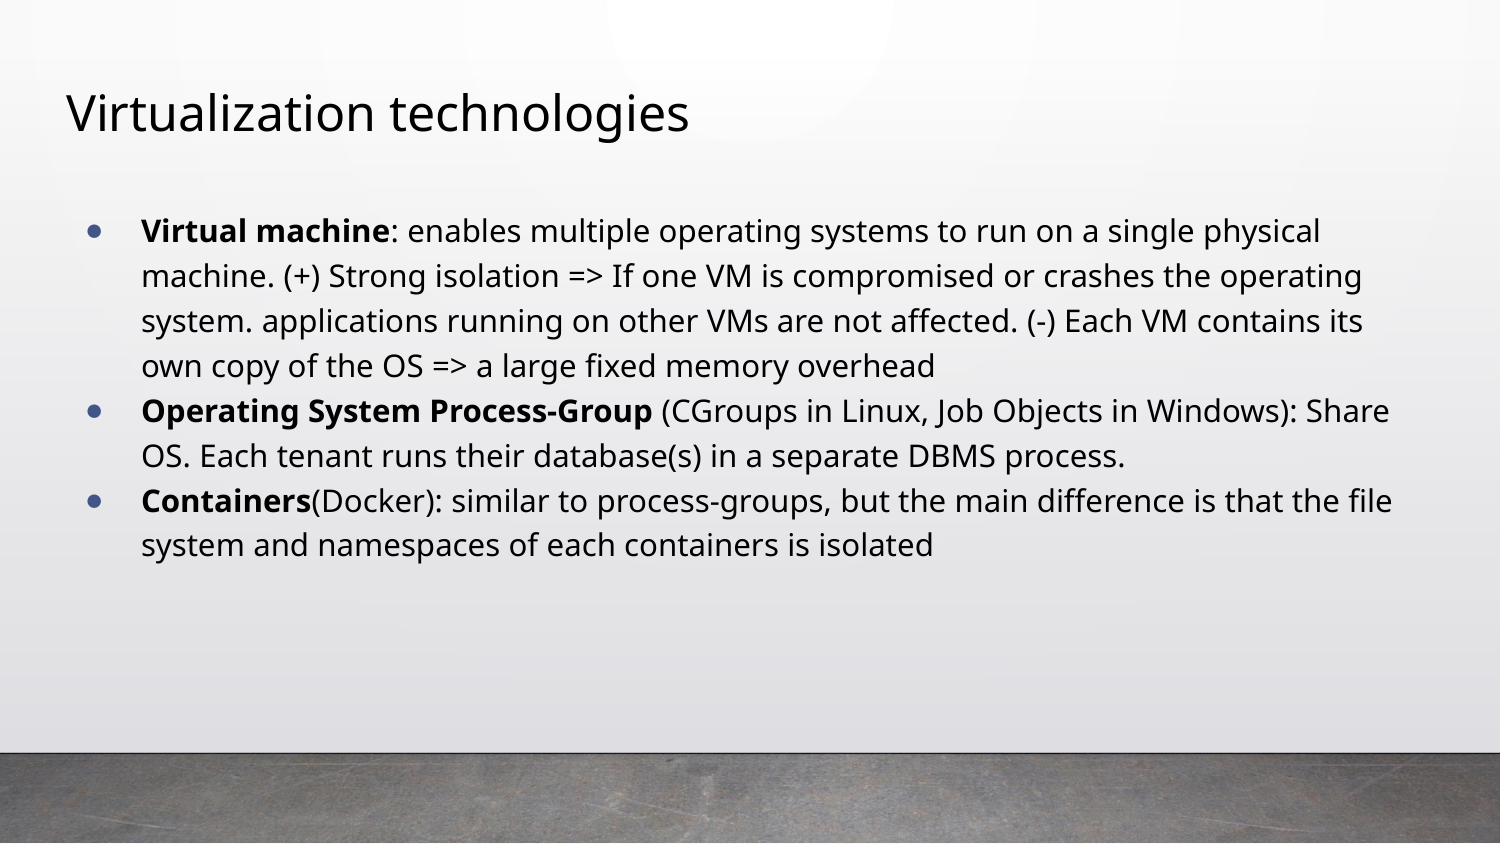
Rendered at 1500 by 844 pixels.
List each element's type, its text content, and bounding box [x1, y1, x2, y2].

title Virtualization technologies [51, 72, 1449, 167]
picture [0, 753, 1500, 843]
list Virtual machine: enables multiple operating systems to run on a single physical machine. (+) Strong isolation => If one VM is compromised or crashes the operating system. applications running on other VMs are not affected. (-) Each VM contains its own copy of the OS => a large fixed memory overhead Operating System Process-Group (CGroups in Linux, Job Objects in Windows): Share OS. Each tenant runs their database(s) in a separate DBMS process. Containers(Docker): similar to process-groups, but the main difference is that the file system and namespaces of each containers is isolated [51, 189, 1449, 750]
